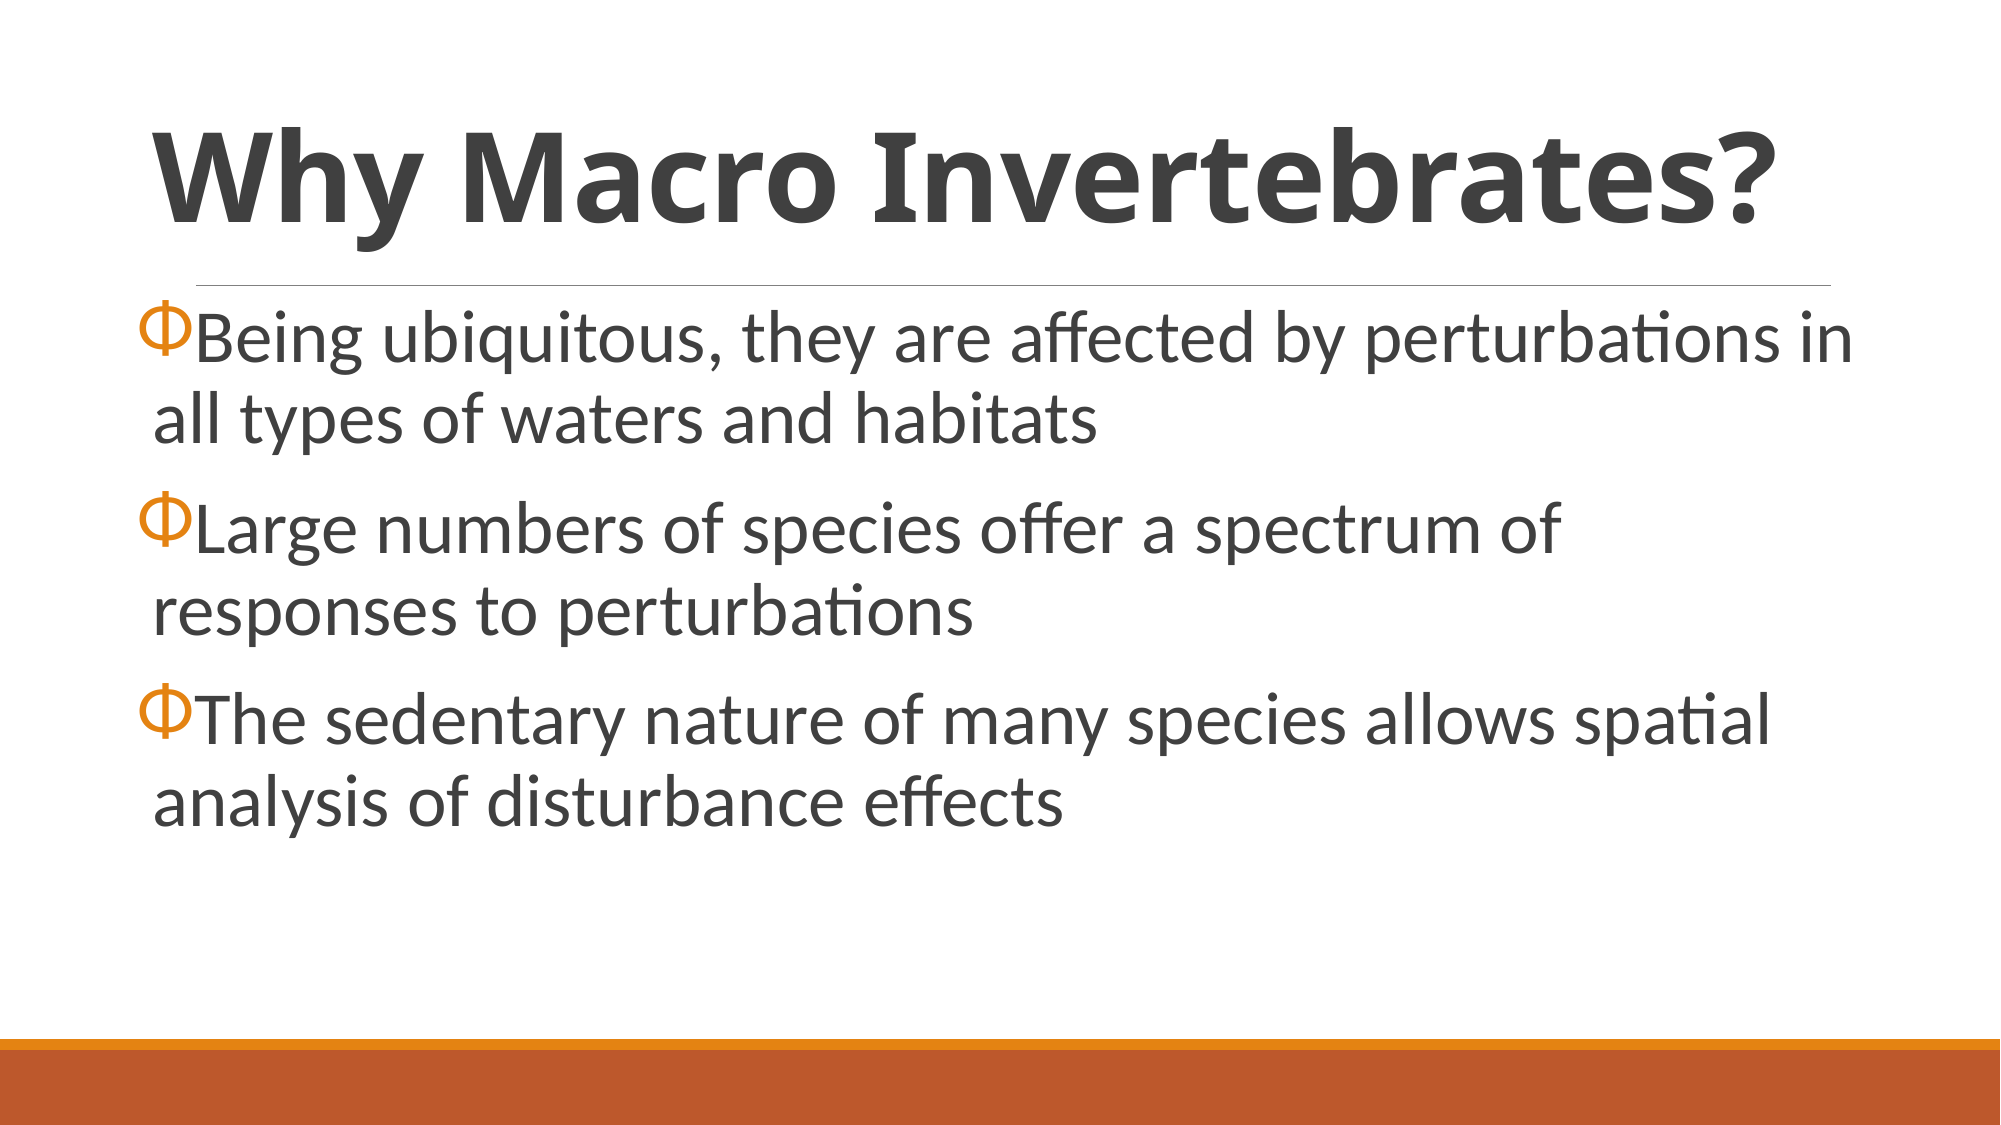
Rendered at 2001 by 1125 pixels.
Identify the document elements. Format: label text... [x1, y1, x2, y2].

title Why Macro Invertebrates? [137, 75, 1863, 256]
list Being ubiquitous, they are affected by perturbations in all types of waters and habitats Large numbers of species offer a spectrum of responses to perturbations The sedentary nature of many species allows spatial analysis of disturbance effects [137, 290, 1863, 1014]
